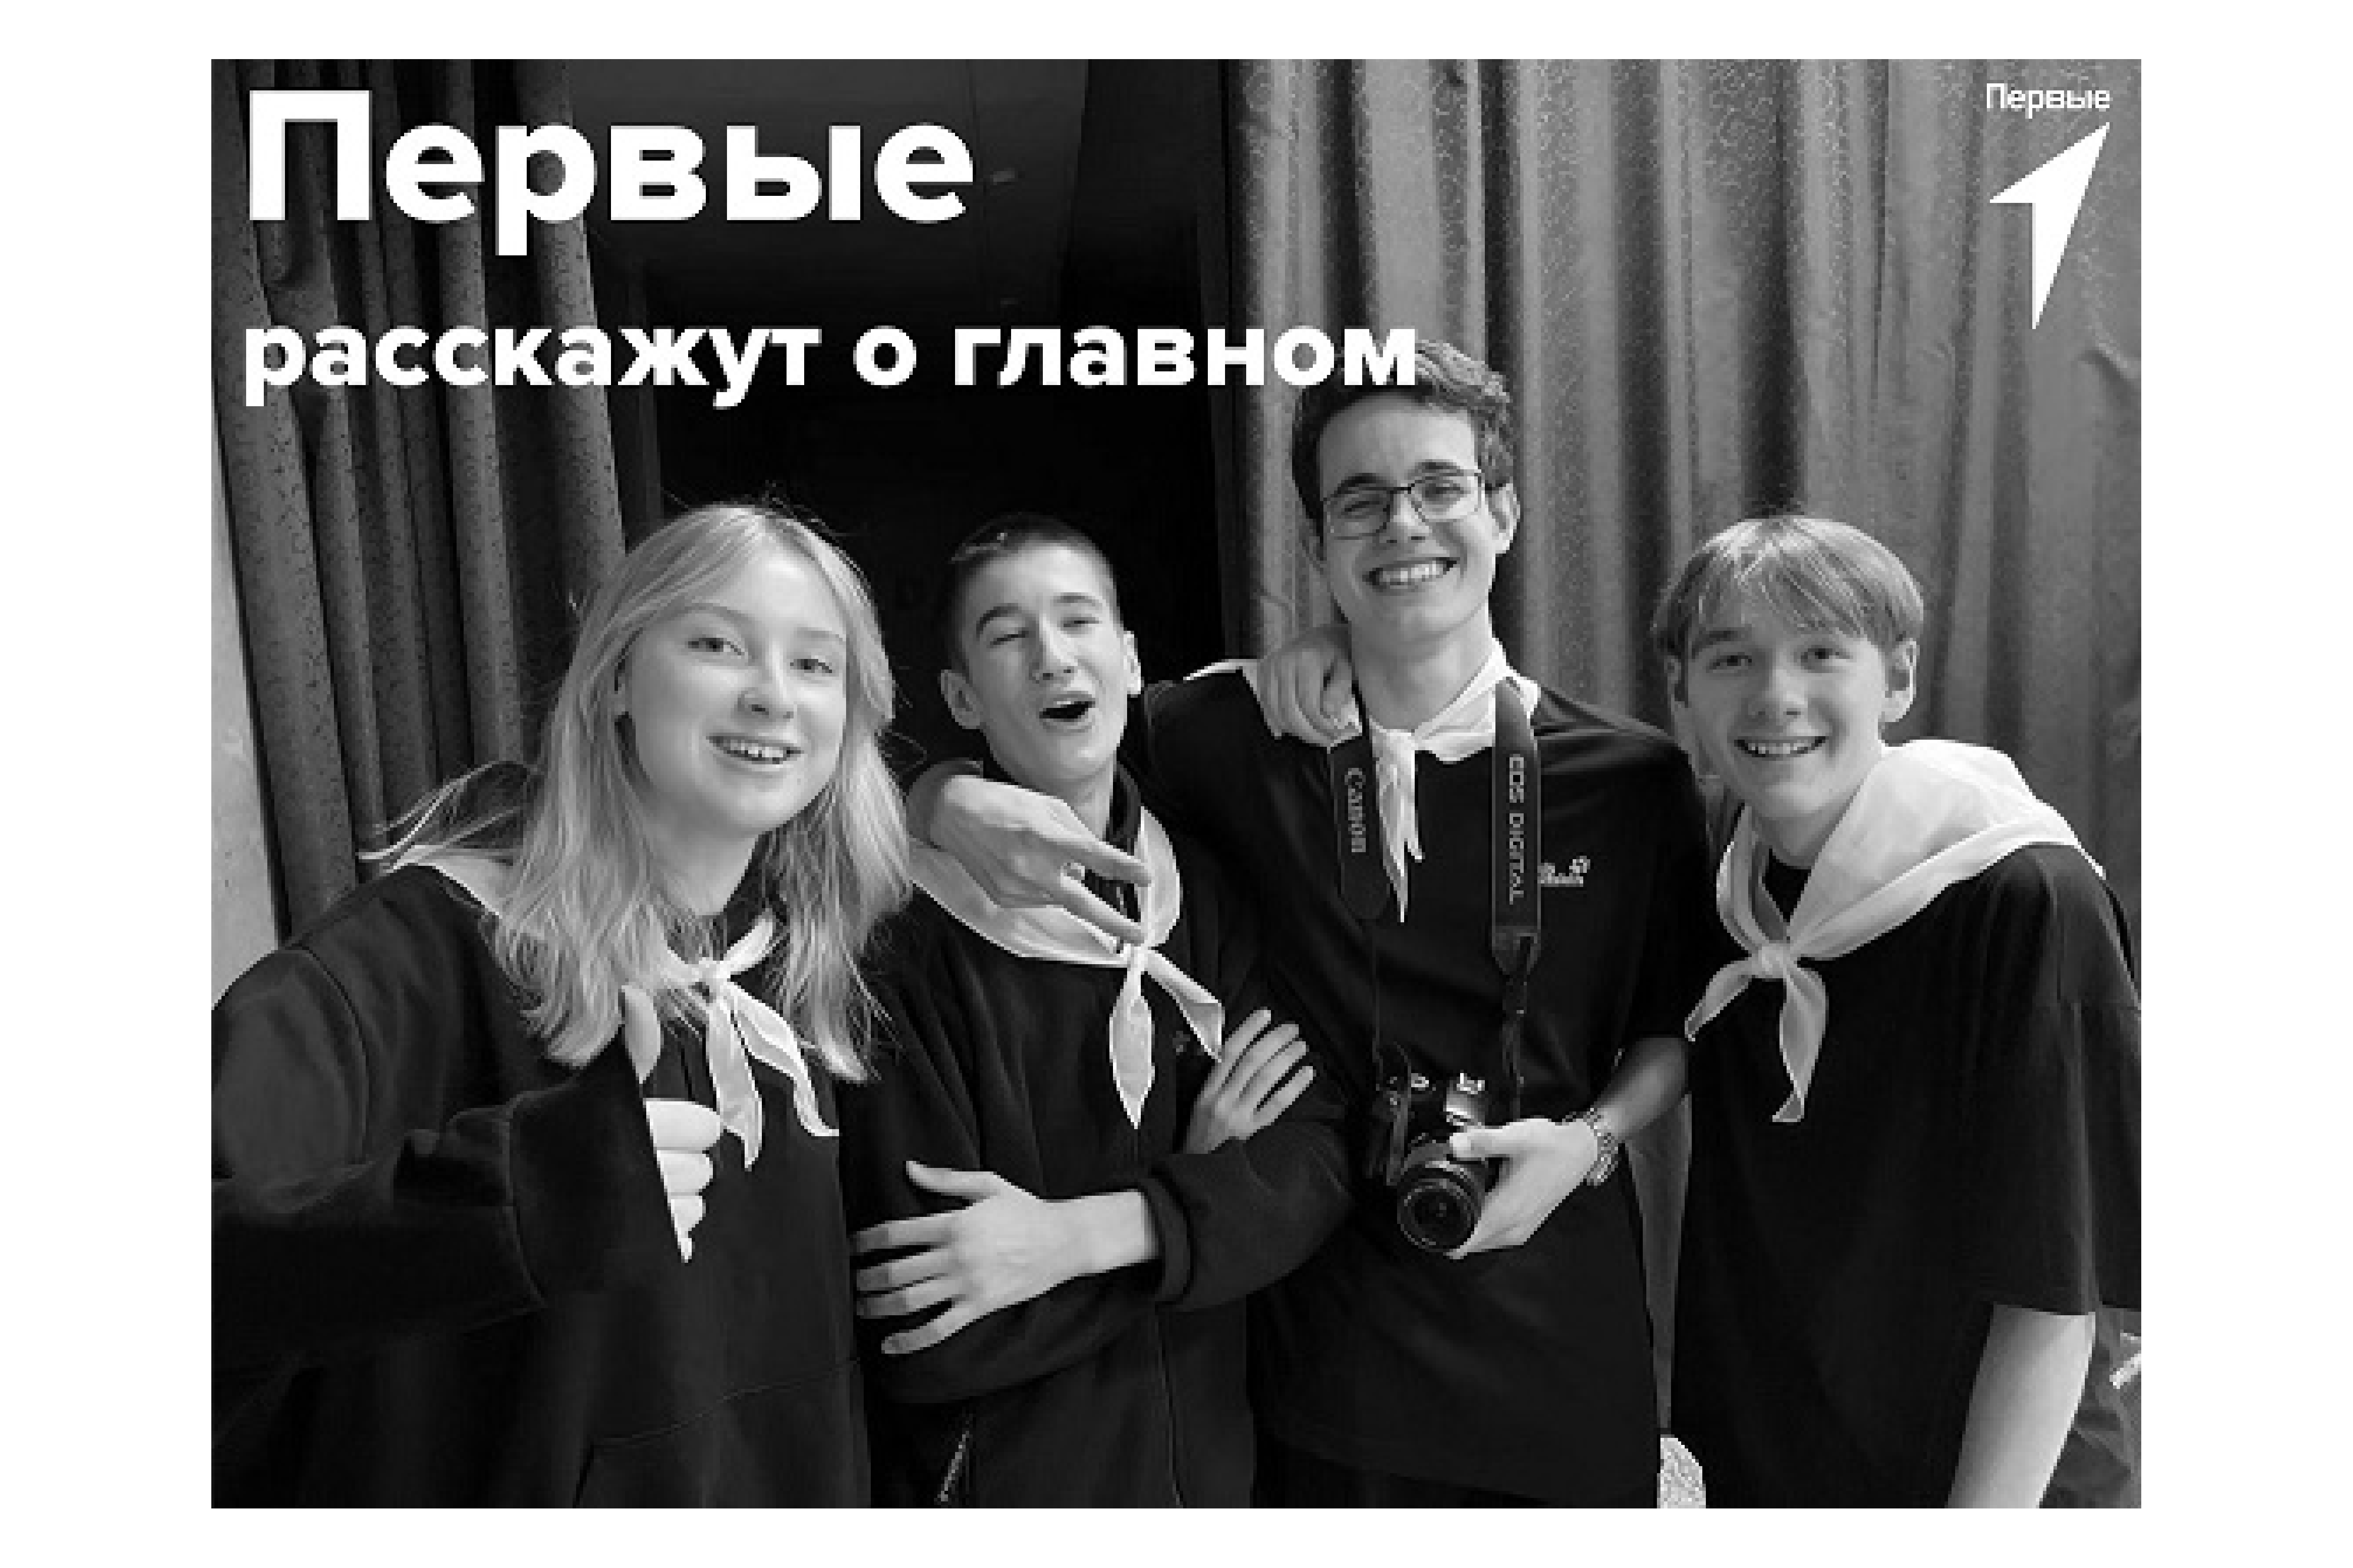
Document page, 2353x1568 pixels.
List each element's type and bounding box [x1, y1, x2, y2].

picture [211, 59, 2141, 1508]
